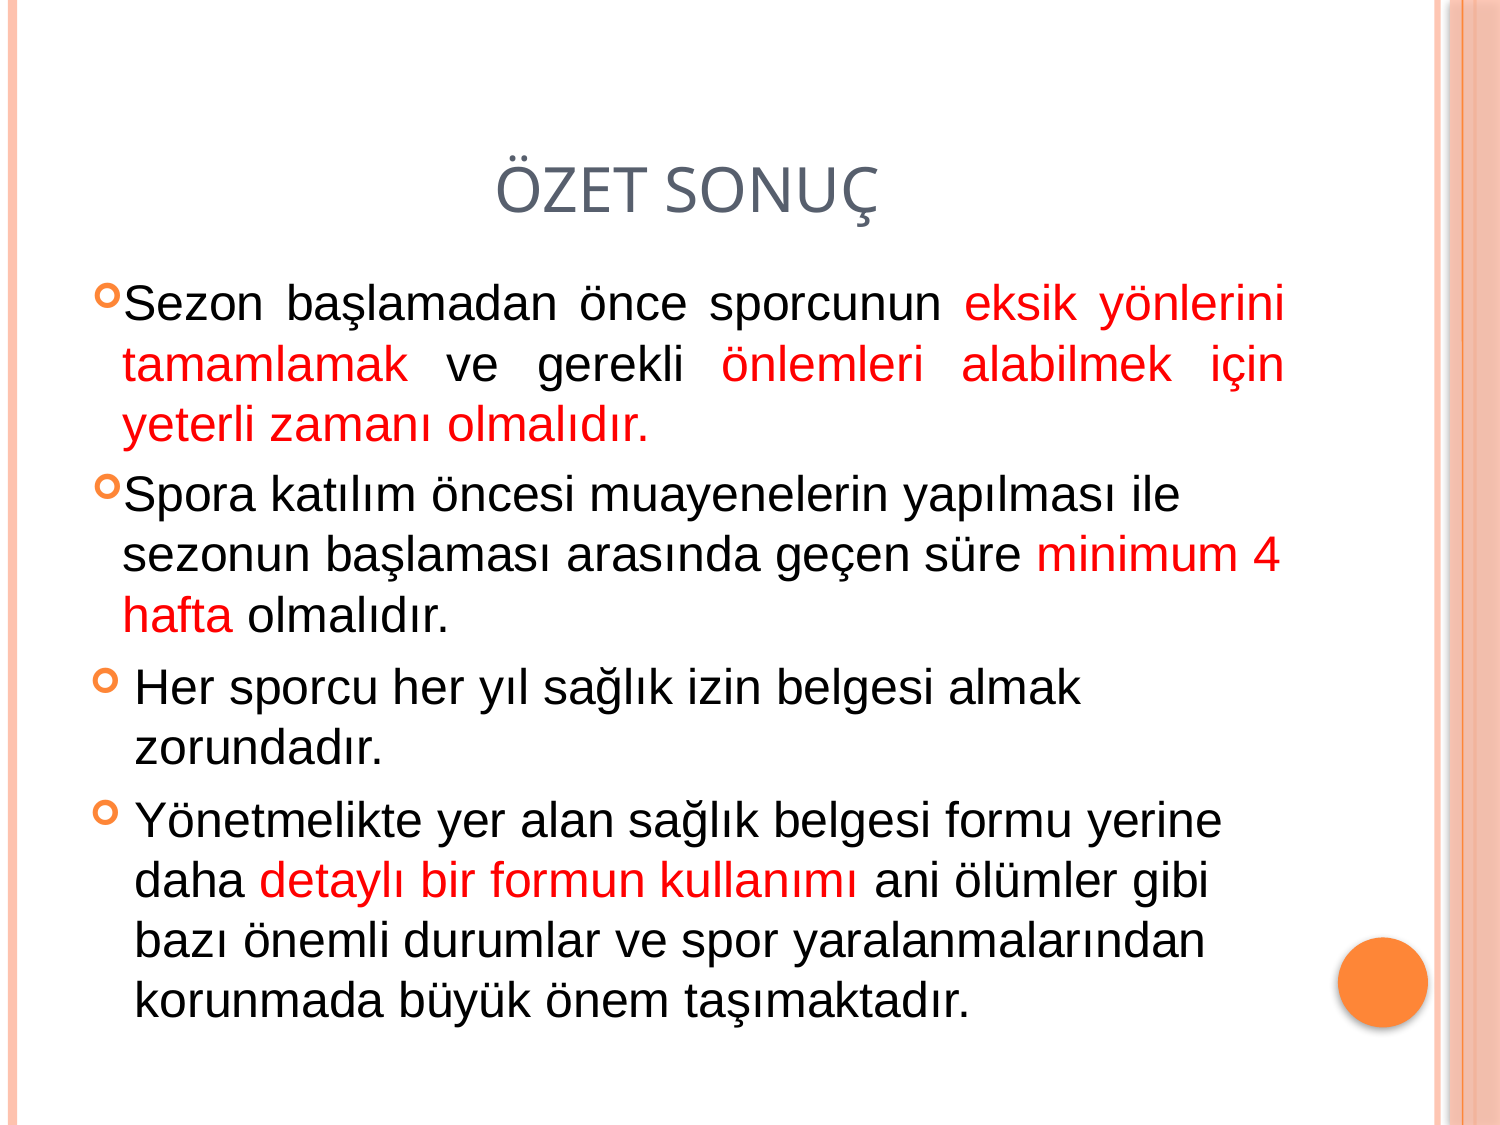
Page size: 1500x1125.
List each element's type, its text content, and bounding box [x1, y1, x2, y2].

title Özet sonuç [75, 45, 1300, 233]
list Sezon başlamadan önce sporcunun eksik yönlerini tamamlamak ve gerekli önlemleri alabilmek için yeterli zamanı olmalıdır. Spora katılım öncesi muayenelerin yapılması ile sezonun başlaması arasında geçen süre minimum 4 hafta olmalıdır. Her sporcu her yıl sağlık izin belgesi almak zorundadır. Yönetmelikte yer alan sağlık belgesi formu yerine daha detaylı bir formun kullanımı ani ölümler gibi bazı önemli durumlar ve spor yaralanmalarından korunmada büyük önem taşımaktadır. [75, 262, 1300, 1062]
